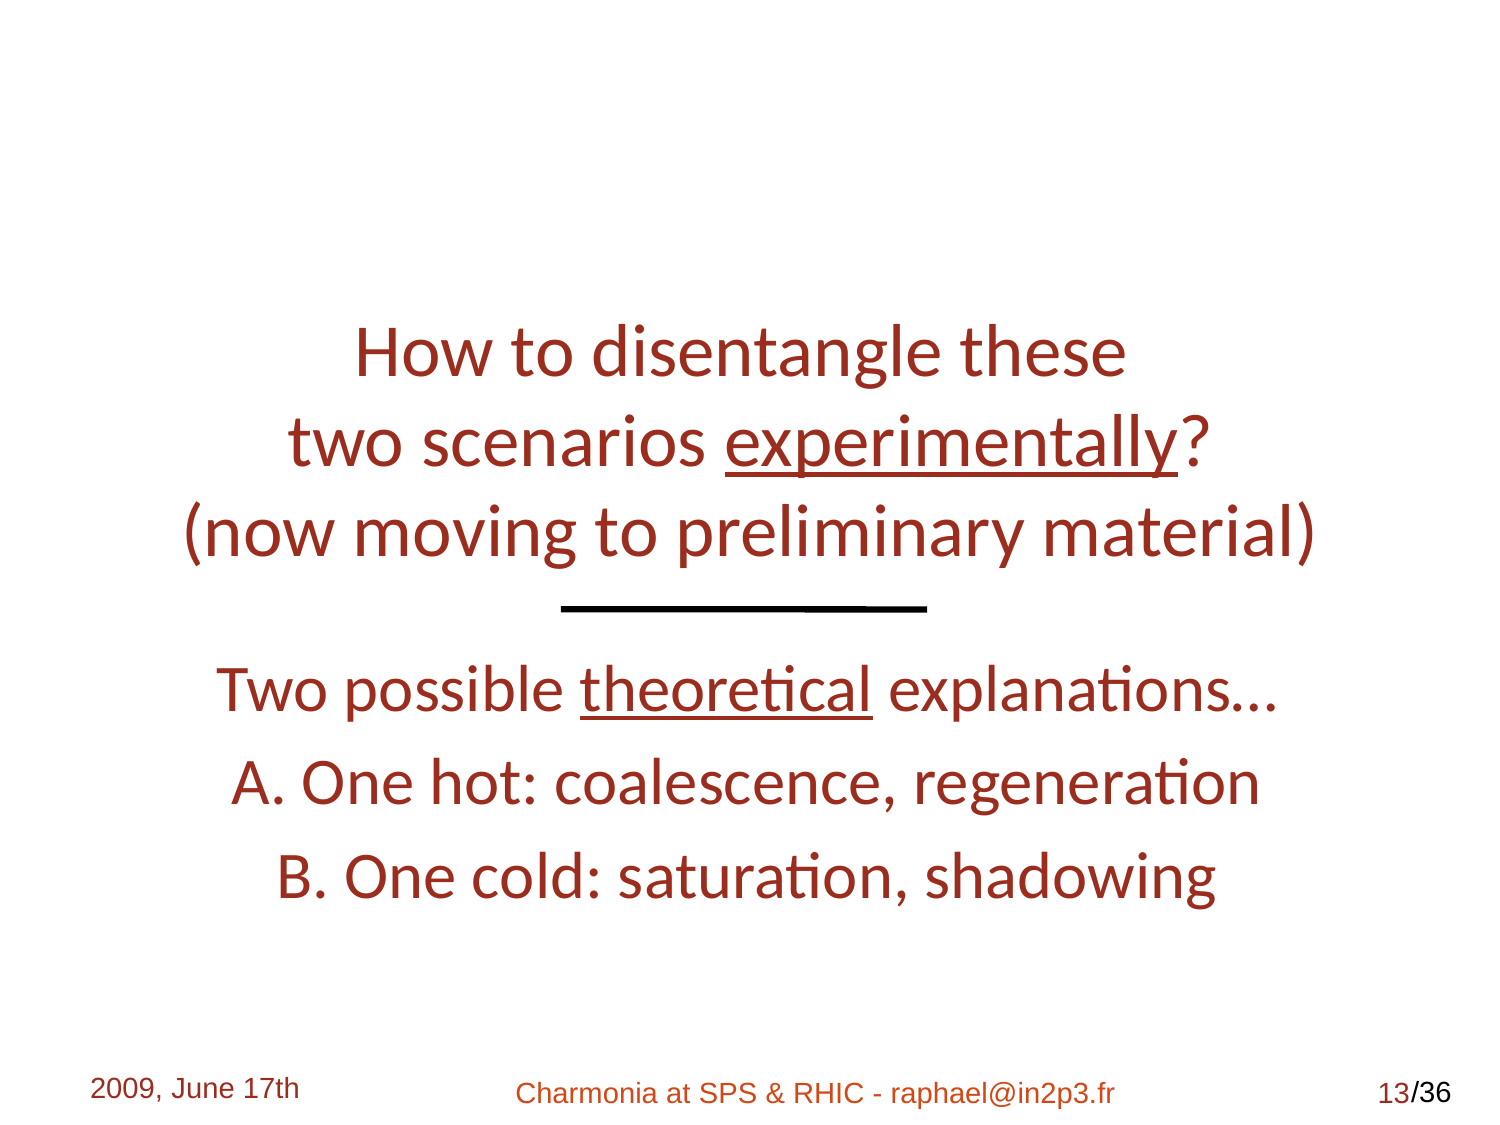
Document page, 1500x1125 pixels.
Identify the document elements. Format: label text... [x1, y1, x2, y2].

title How to disentangle these two scenarios experimentally? (now moving to preliminary material) [112, 316, 1388, 558]
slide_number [74, 1061, 426, 1107]
subtitle Two possible theoretical explanations… A. One hot: coalescence, regeneration B. One cold: saturation, shadowing [40, 637, 1454, 926]
footer Charmonia at SPS & RHIC - raphael@in2p3.fr [374, 1066, 1257, 1125]
slide_number 13 [1257, 1066, 1426, 1111]
